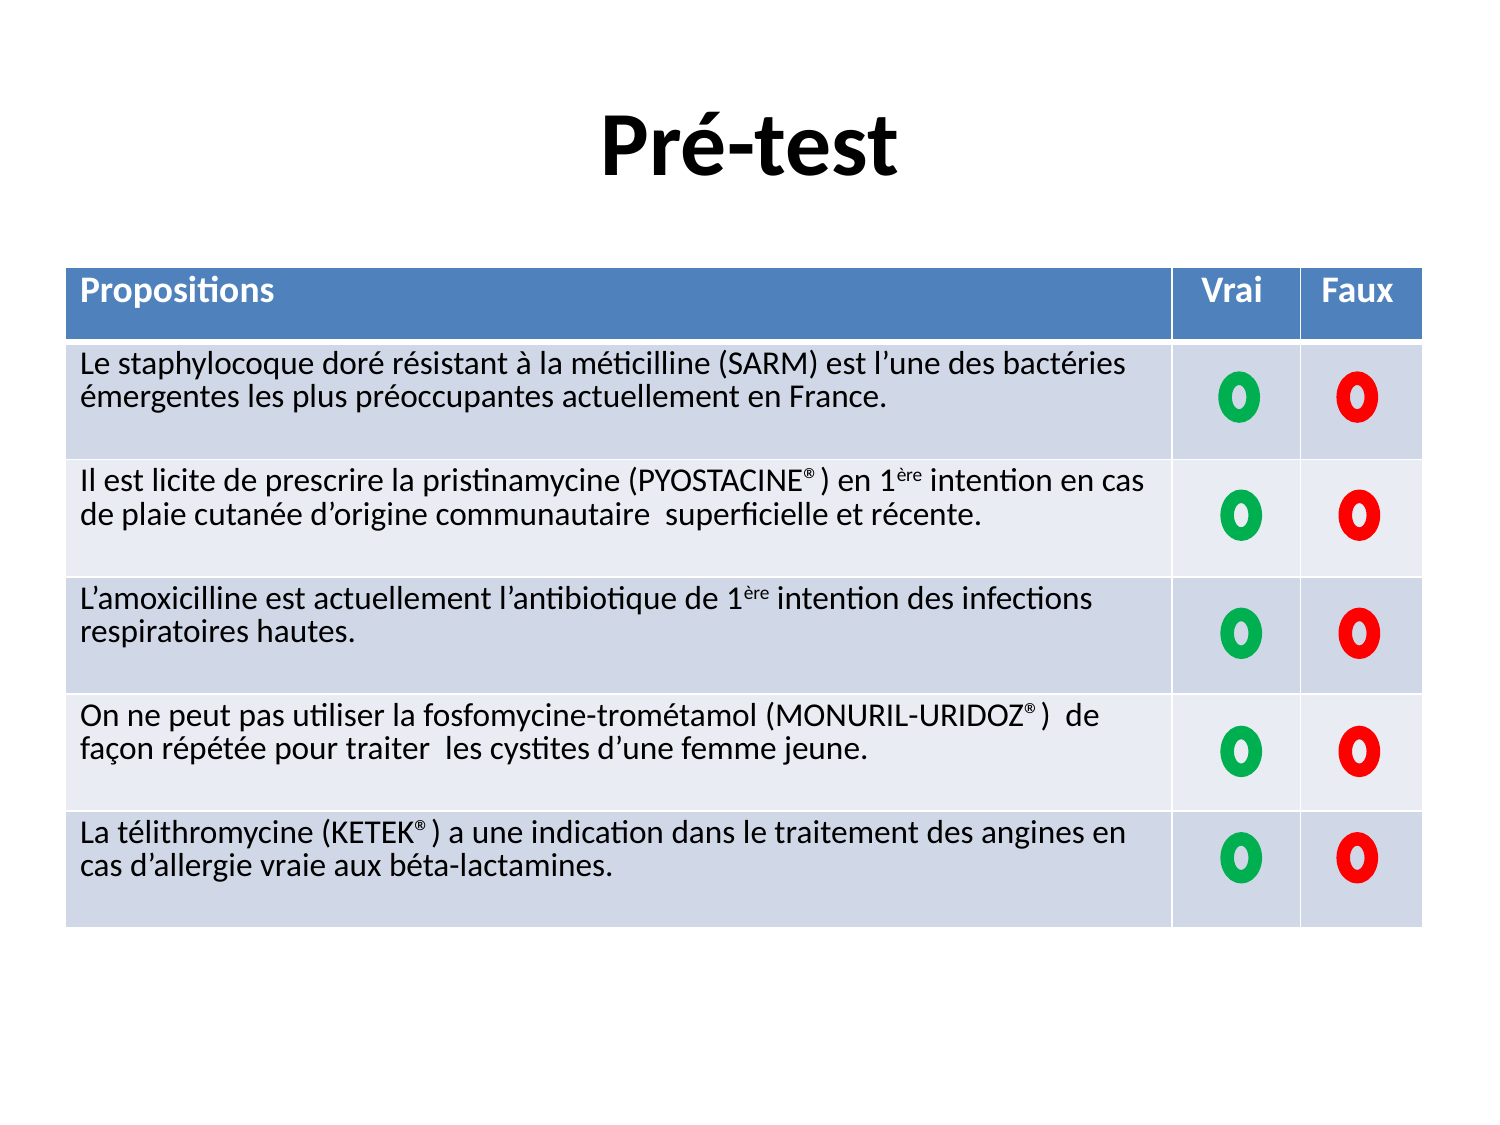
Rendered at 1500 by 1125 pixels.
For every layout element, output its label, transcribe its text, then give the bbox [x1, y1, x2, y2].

text_box [1338, 725, 1381, 778]
table_header Faux [1301, 268, 1422, 339]
table_cell [1173, 695, 1300, 810]
table_cell Le staphylocoque doré résistant à la méticilline (SARM) est l’une des bactéries émergentes les plus préoccupantes actuellement en France. [66, 345, 1171, 459]
table_header Vrai [1173, 268, 1300, 339]
table_header Propositions [66, 268, 1171, 339]
table_cell La télithromycine (KETEK®) a une indication dans le traitement des angines en cas d’allergie vraie aux béta-lactamines. [66, 812, 1171, 927]
title Pré-test [75, 45, 1425, 233]
text_box [1336, 371, 1379, 423]
text_box [1218, 371, 1261, 423]
table_cell [1301, 695, 1422, 810]
table_cell [1301, 578, 1422, 693]
table_cell [1301, 460, 1422, 576]
table_cell [1173, 578, 1300, 693]
text_box [1338, 607, 1381, 659]
text_box [1220, 607, 1263, 659]
text_box [1220, 832, 1263, 884]
text_box [1336, 832, 1379, 884]
table_cell Il est licite de prescrire la pristinamycine (PYOSTACINE®) en 1ère intention en cas de plaie cutanée d’origine communautaire superficielle et récente. [66, 460, 1171, 576]
text_box [1220, 725, 1263, 778]
table_cell [1173, 812, 1300, 927]
table_cell [1301, 345, 1422, 459]
table_cell [1173, 460, 1300, 576]
table_cell [1173, 345, 1300, 459]
table_cell [1301, 812, 1422, 927]
table_cell On ne peut pas utiliser la fosfomycine-trométamol (MONURIL-URIDOZ®) de façon répétée pour traiter les cystites d’une femme jeune. [66, 695, 1171, 810]
table_cell L’amoxicilline est actuellement l’antibiotique de 1ère intention des infections respiratoires hautes. [66, 578, 1171, 693]
text_box [1220, 489, 1263, 541]
text_box [1338, 489, 1381, 541]
